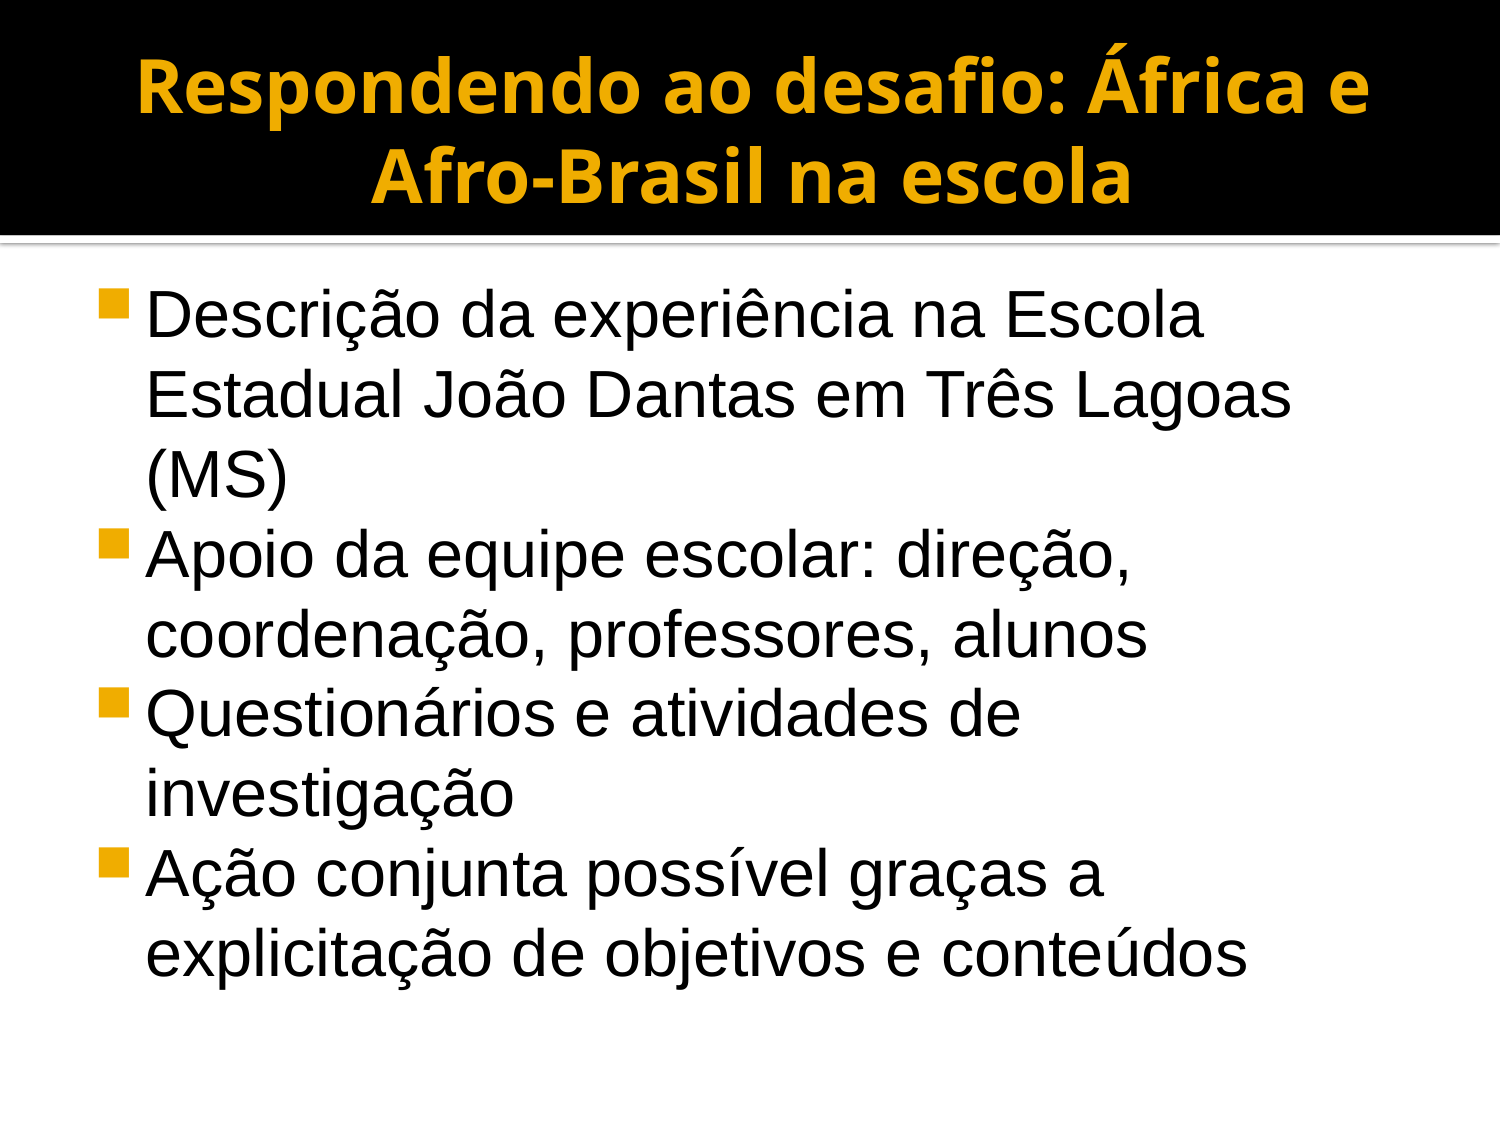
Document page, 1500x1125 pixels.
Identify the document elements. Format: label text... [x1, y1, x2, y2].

list Descrição da experiência na Escola Estadual João Dantas em Três Lagoas (MS) Apoio da equipe escolar: direção, coordenação, professores, alunos Questionários e atividades de investigação Ação conjunta possível graças a explicitação de objetivos e conteúdos [64, 255, 1413, 1053]
title Respondendo ao desafio: África e Afro-Brasil na escola [75, 25, 1425, 231]
